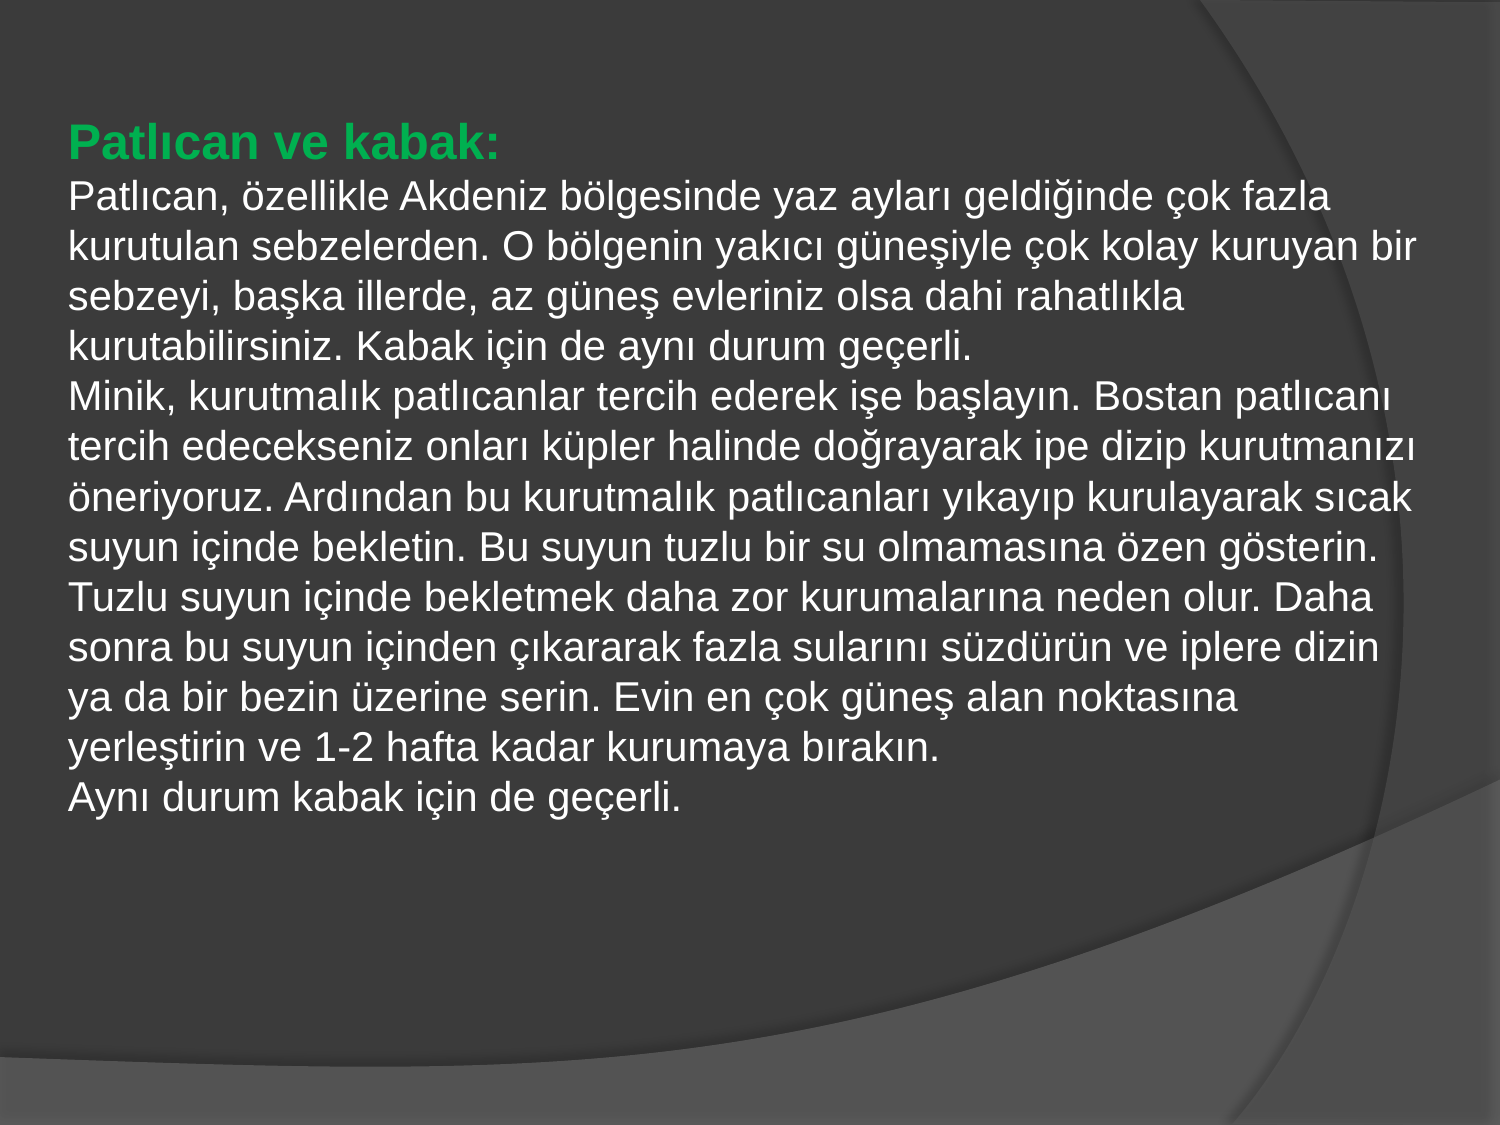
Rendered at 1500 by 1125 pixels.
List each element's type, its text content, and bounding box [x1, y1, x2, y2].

text_box Patlıcan ve kabak: Patlıcan, özellikle Akdeniz bölgesinde yaz ayları geldiğinde çok fazla kurutulan sebzelerden. O bölgenin yakıcı güneşiyle çok kolay kuruyan bir sebzeyi, başka illerde, az güneş evleriniz olsa dahi rahatlıkla kurutabilirsiniz. Kabak için de aynı durum geçerli. Minik, kurutmalık patlıcanlar tercih ederek işe başlayın. Bostan patlıcanı tercih edecekseniz onları küpler halinde doğrayarak ipe dizip kurutmanızı öneriyoruz. Ardından bu kurutmalık patlıcanları yıkayıp kurulayarak sıcak suyun içinde bekletin. Bu suyun tuzlu bir su olmamasına özen gösterin. Tuzlu suyun içinde bekletmek daha zor kurumalarına neden olur. Daha sonra bu suyun içinden çıkararak fazla sularını süzdürün ve iplere dizin ya da bir bezin üzerine serin. Evin en çok güneş alan noktasına yerleştirin ve 1-2 hafta kadar kurumaya bırakın. Aynı durum kabak için de geçerli. [53, 101, 1436, 902]
